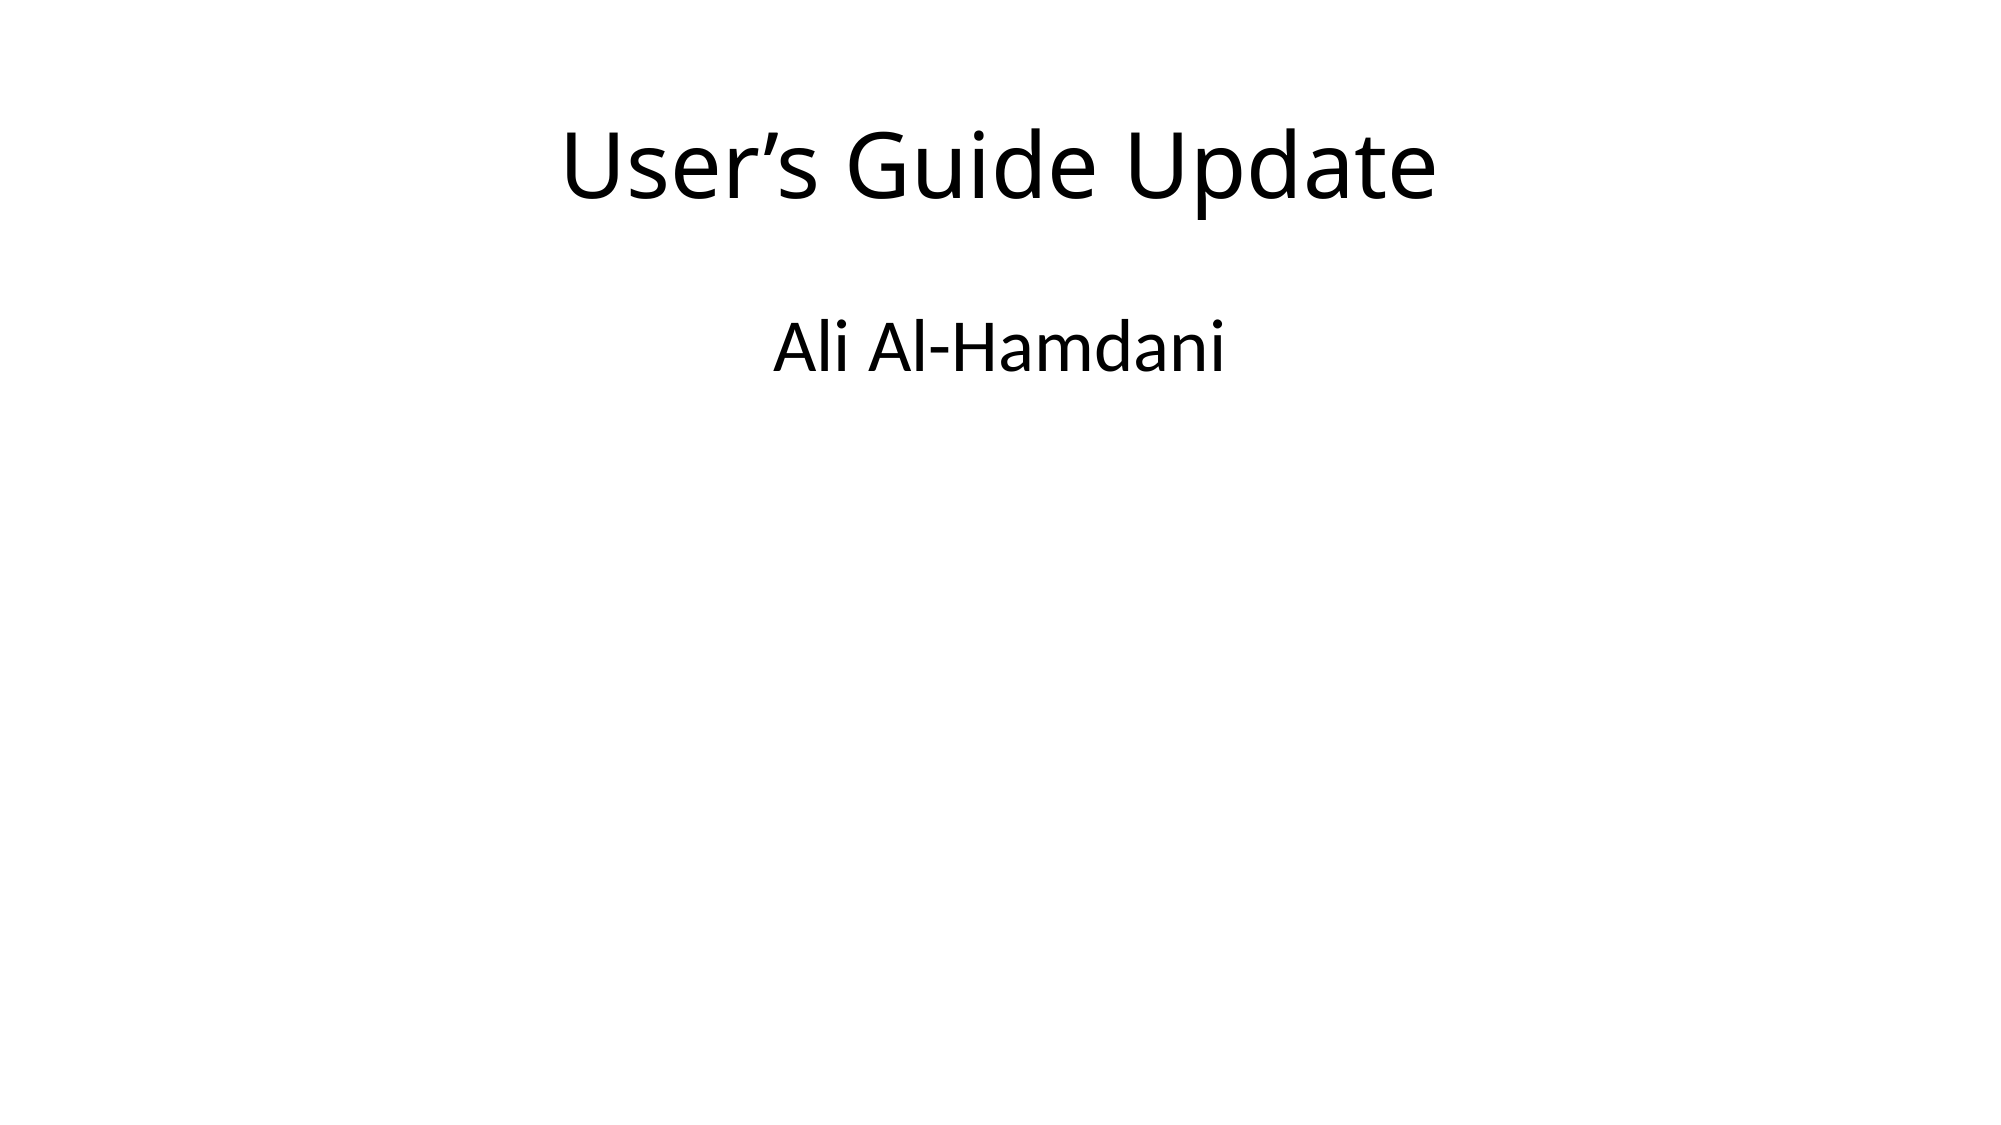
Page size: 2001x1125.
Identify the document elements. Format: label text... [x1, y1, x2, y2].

list Ali Al-Hamdani [137, 299, 1863, 1014]
title User’s Guide Update [137, 59, 1863, 278]
